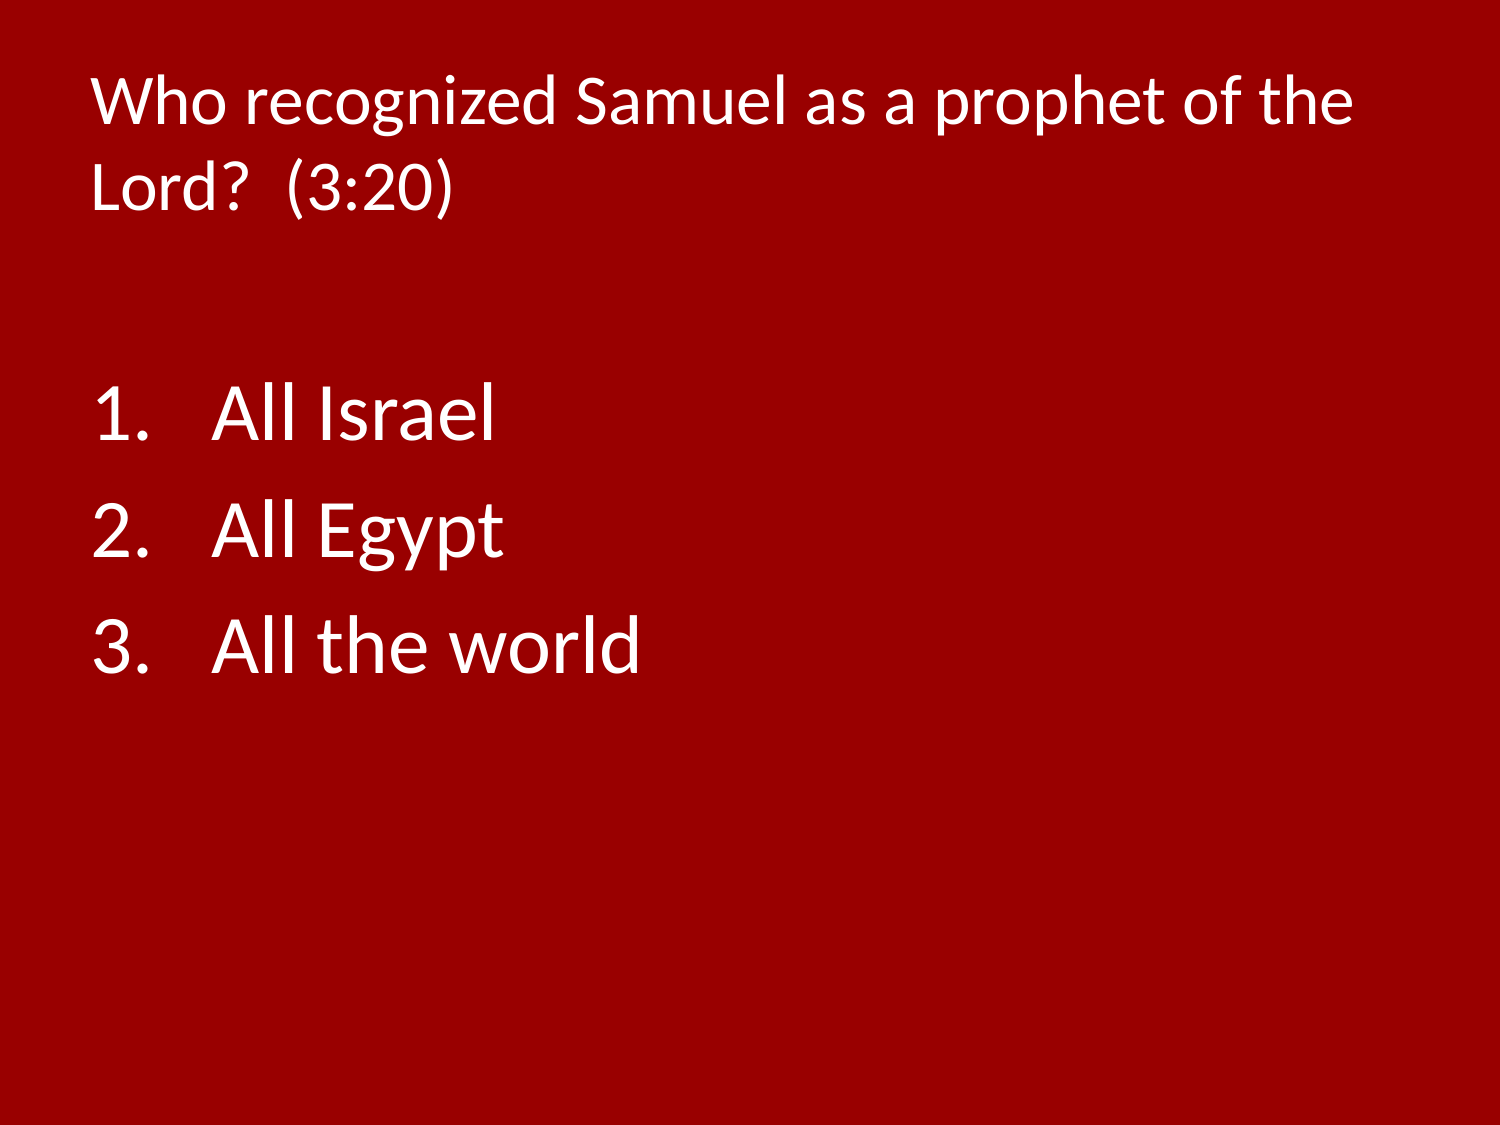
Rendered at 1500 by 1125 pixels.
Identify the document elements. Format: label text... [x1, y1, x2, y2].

list All Israel All Egypt All the world [75, 350, 1425, 1005]
title Who recognized Samuel as a prophet of the Lord? (3:20) [75, 45, 1425, 233]
